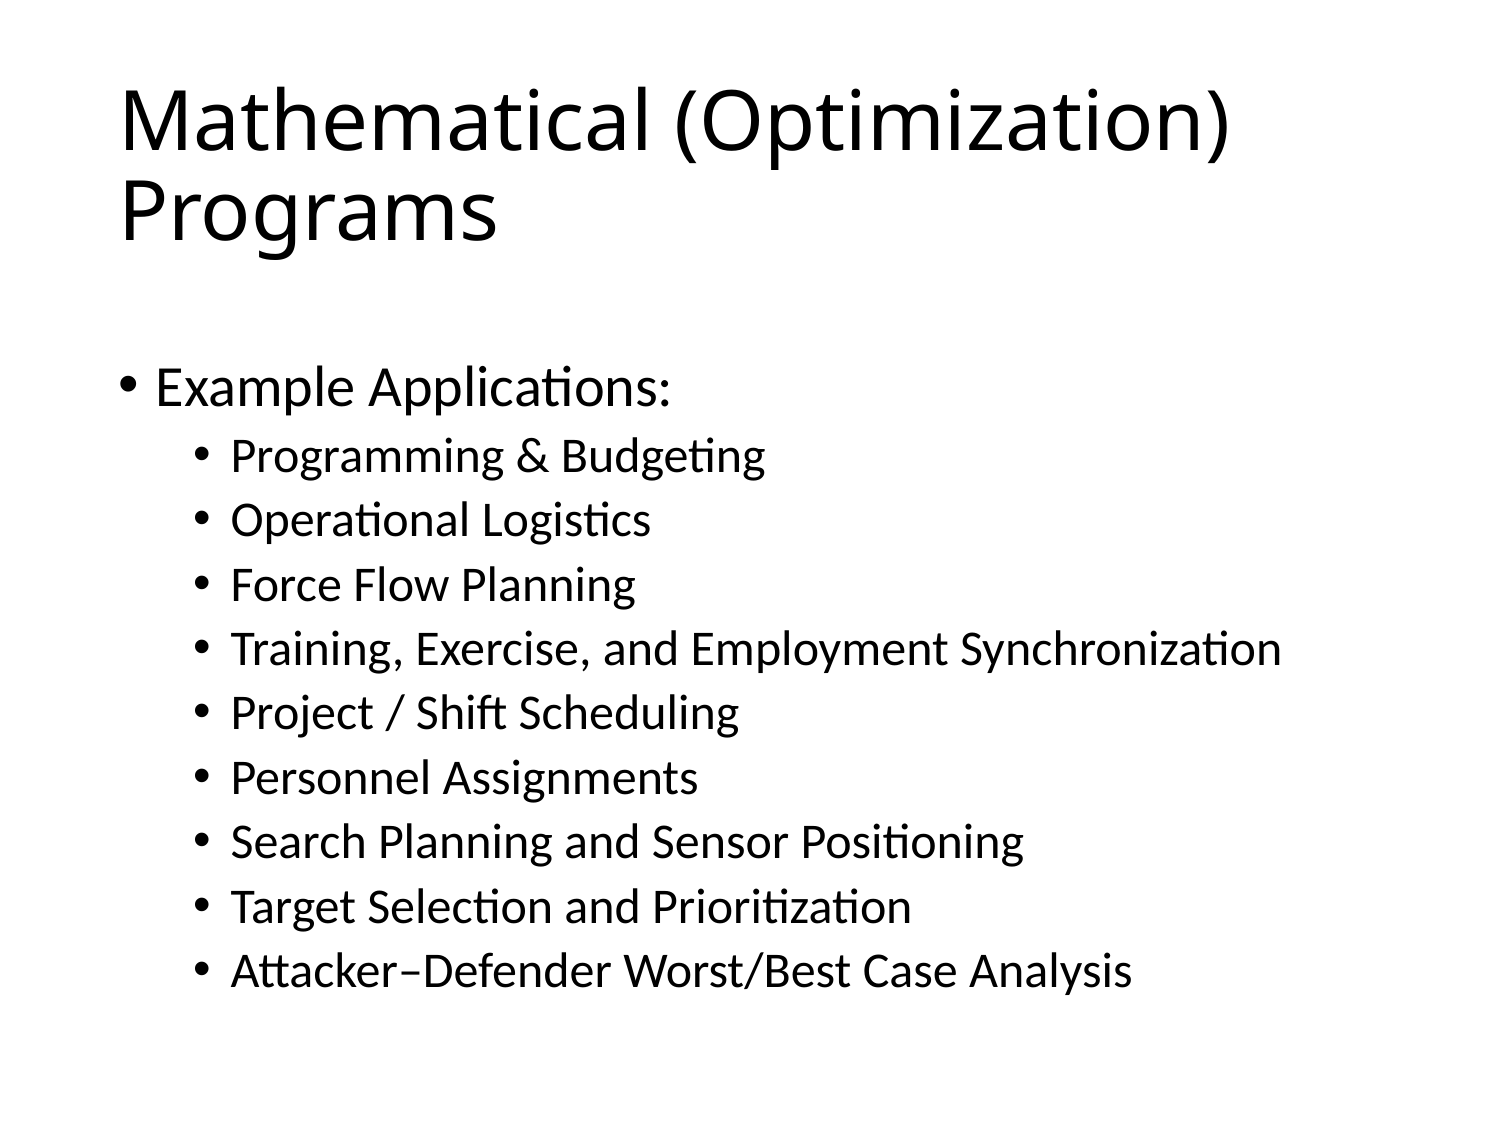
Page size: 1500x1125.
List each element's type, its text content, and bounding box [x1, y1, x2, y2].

list Example Applications: Programming & Budgeting Operational Logistics Force Flow Planning Training, Exercise, and Employment Synchronization Project / Shift Scheduling Personnel Assignments Search Planning and Sensor Positioning Target Selection and Prioritization Attacker–Defender Worst/Best Case Analysis [103, 257, 1397, 1105]
title Mathematical (Optimization) Programs [103, 59, 1397, 257]
